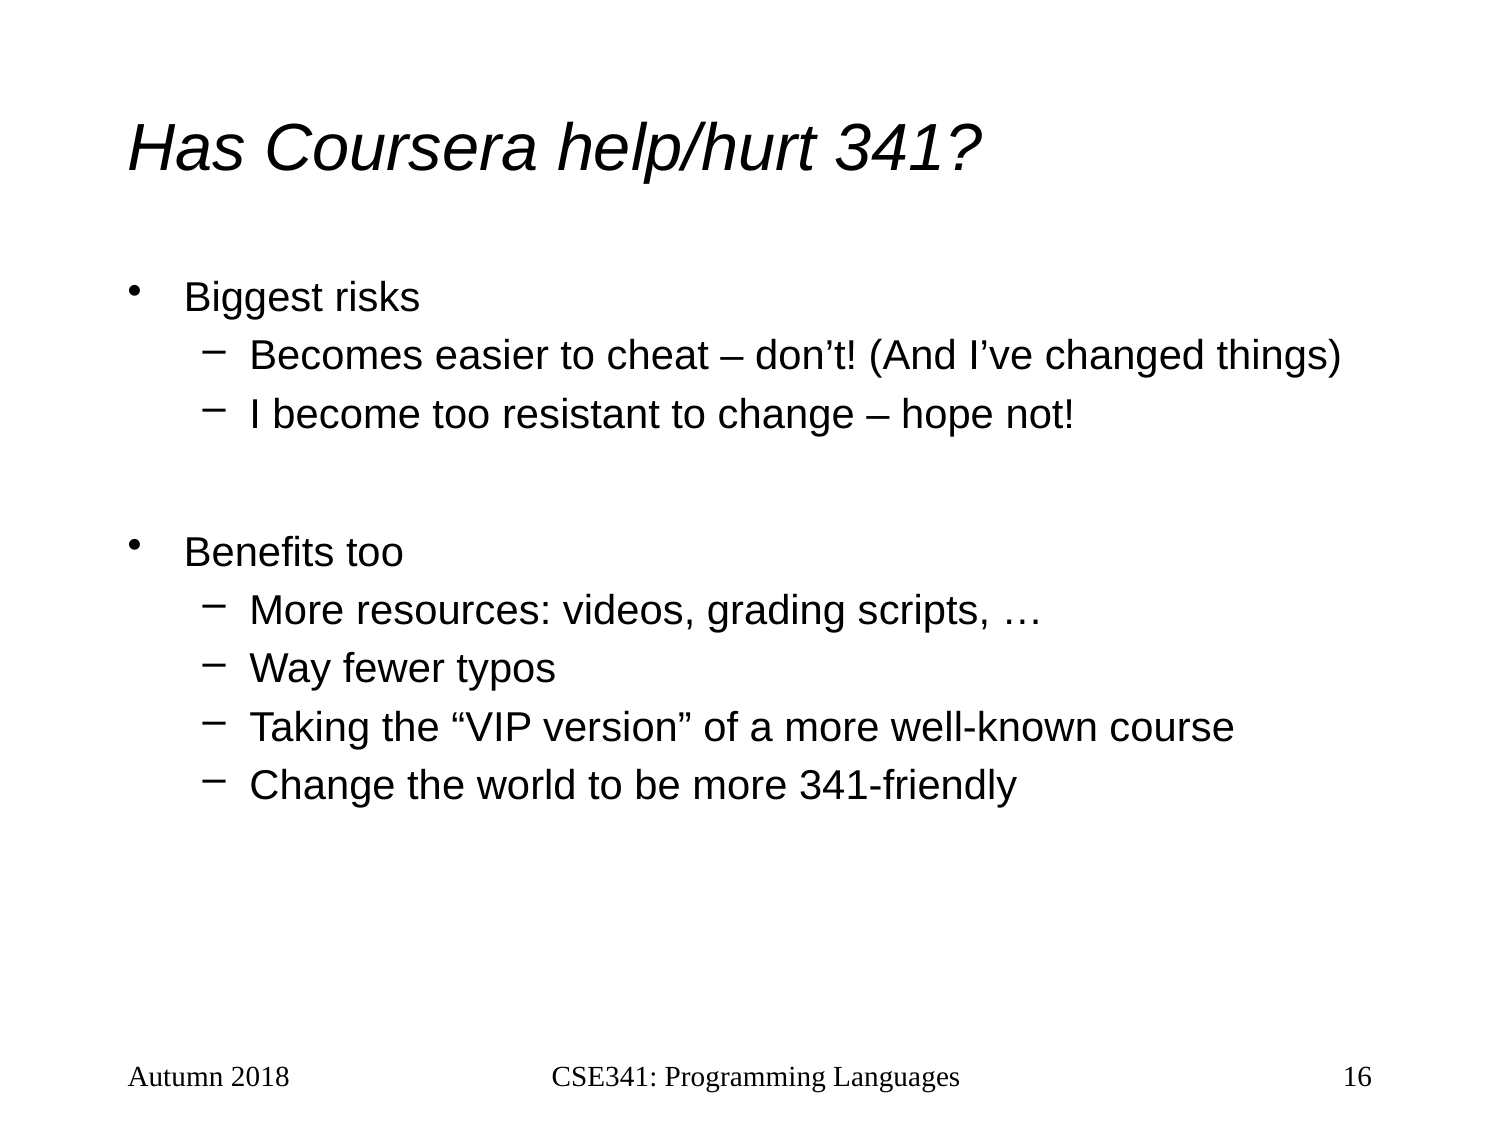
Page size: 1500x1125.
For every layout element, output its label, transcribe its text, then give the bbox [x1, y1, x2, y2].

slide_number Autumn 2018 [112, 1049, 426, 1125]
slide_number 16 [1074, 1049, 1388, 1125]
footer CSE341: Programming Languages [474, 1049, 1038, 1125]
list Biggest risks Becomes easier to cheat – don’t! (And I’ve changed things) I become too resistant to change – hope not! Benefits too More resources: videos, grading scripts, … Way fewer typos Taking the “VIP version” of a more well-known course Change the world to be more 341-friendly [112, 262, 1388, 1001]
title Has Coursera help/hurt 341? [112, 49, 1388, 238]
